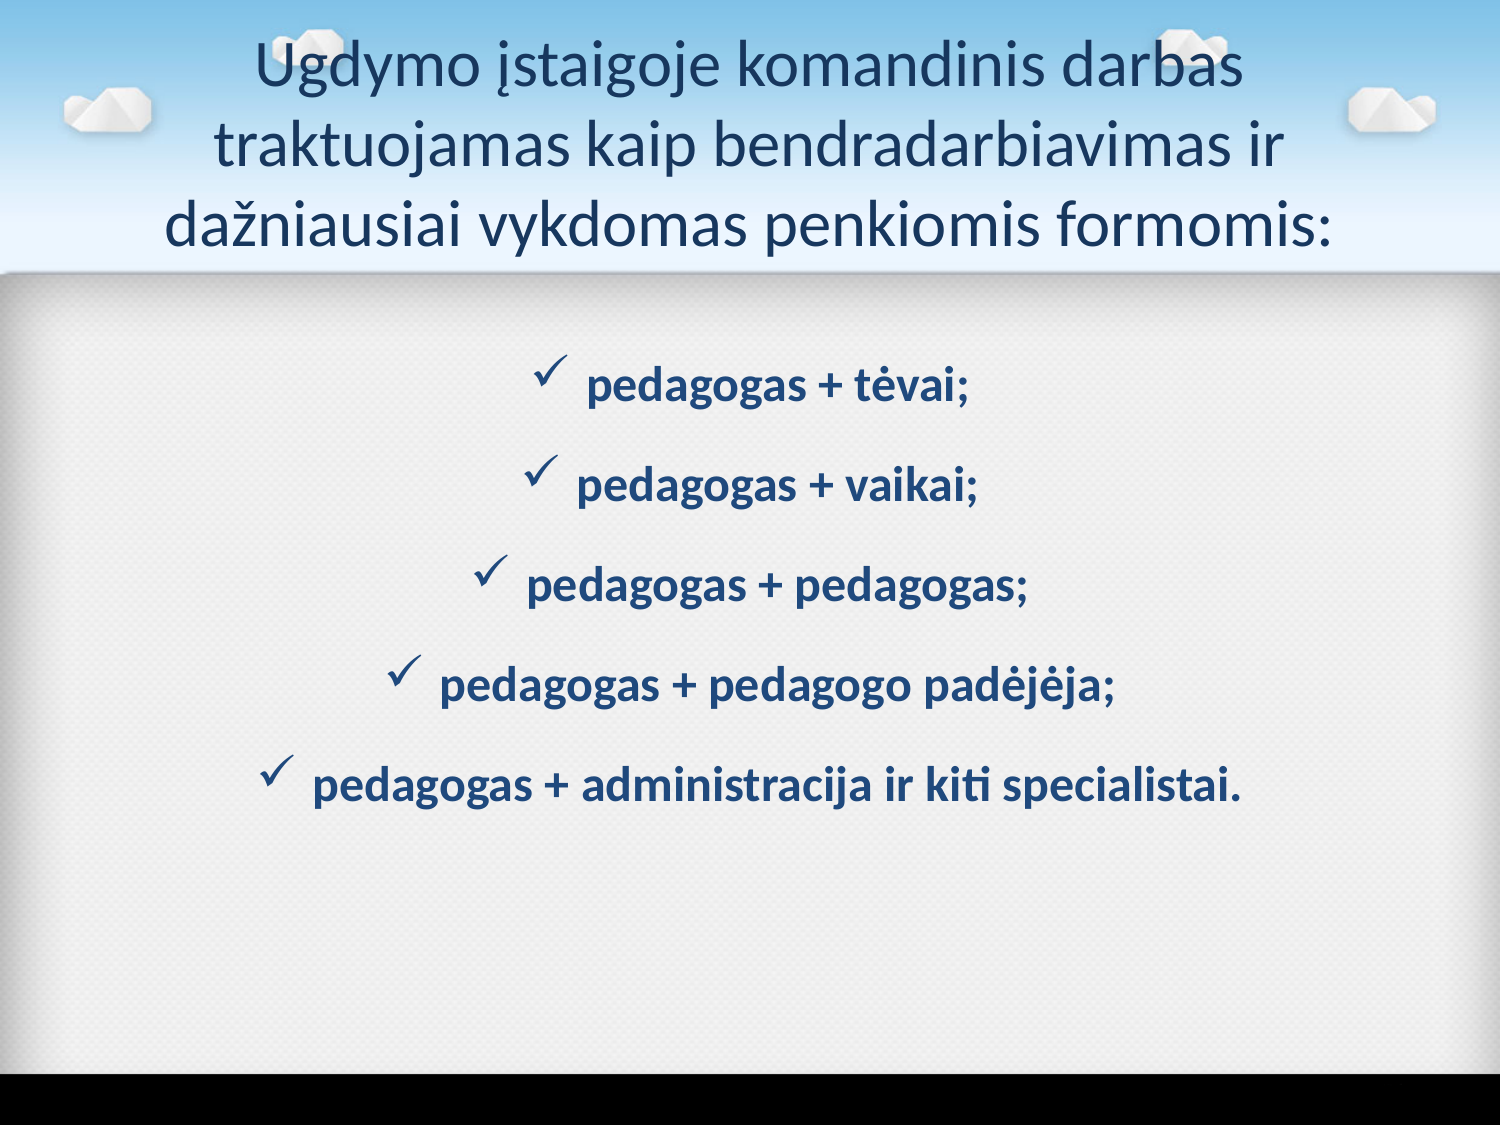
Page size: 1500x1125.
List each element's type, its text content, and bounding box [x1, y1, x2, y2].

list pedagogas + tėvai; pedagogas + vaikai; pedagogas + pedagogas; pedagogas + pedagogo padėjėja; pedagogas + administracija ir kiti specialistai. [75, 314, 1425, 937]
title Ugdymo įstaigoje komandinis darbas traktuojamas kaip bendradarbiavimas ir dažniausiai vykdomas penkiomis formomis: [75, 45, 1425, 314]
picture [0, 0, 1500, 1125]
